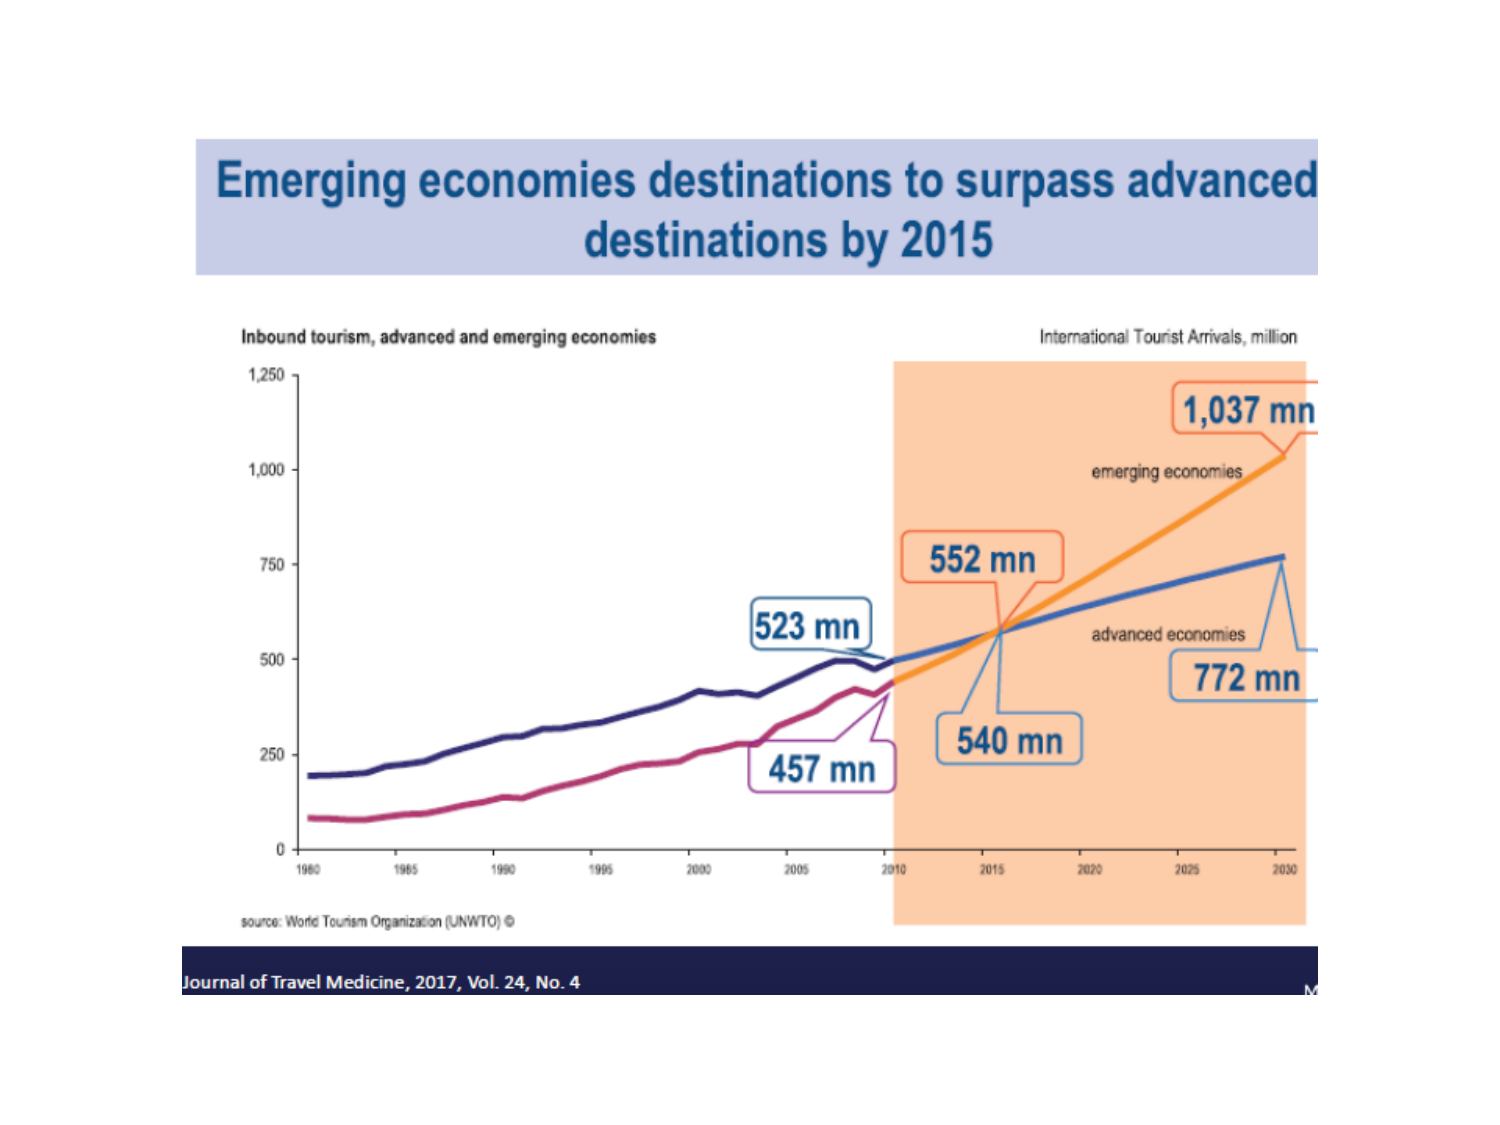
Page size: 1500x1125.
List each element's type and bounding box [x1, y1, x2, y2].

picture [181, 130, 1319, 995]
